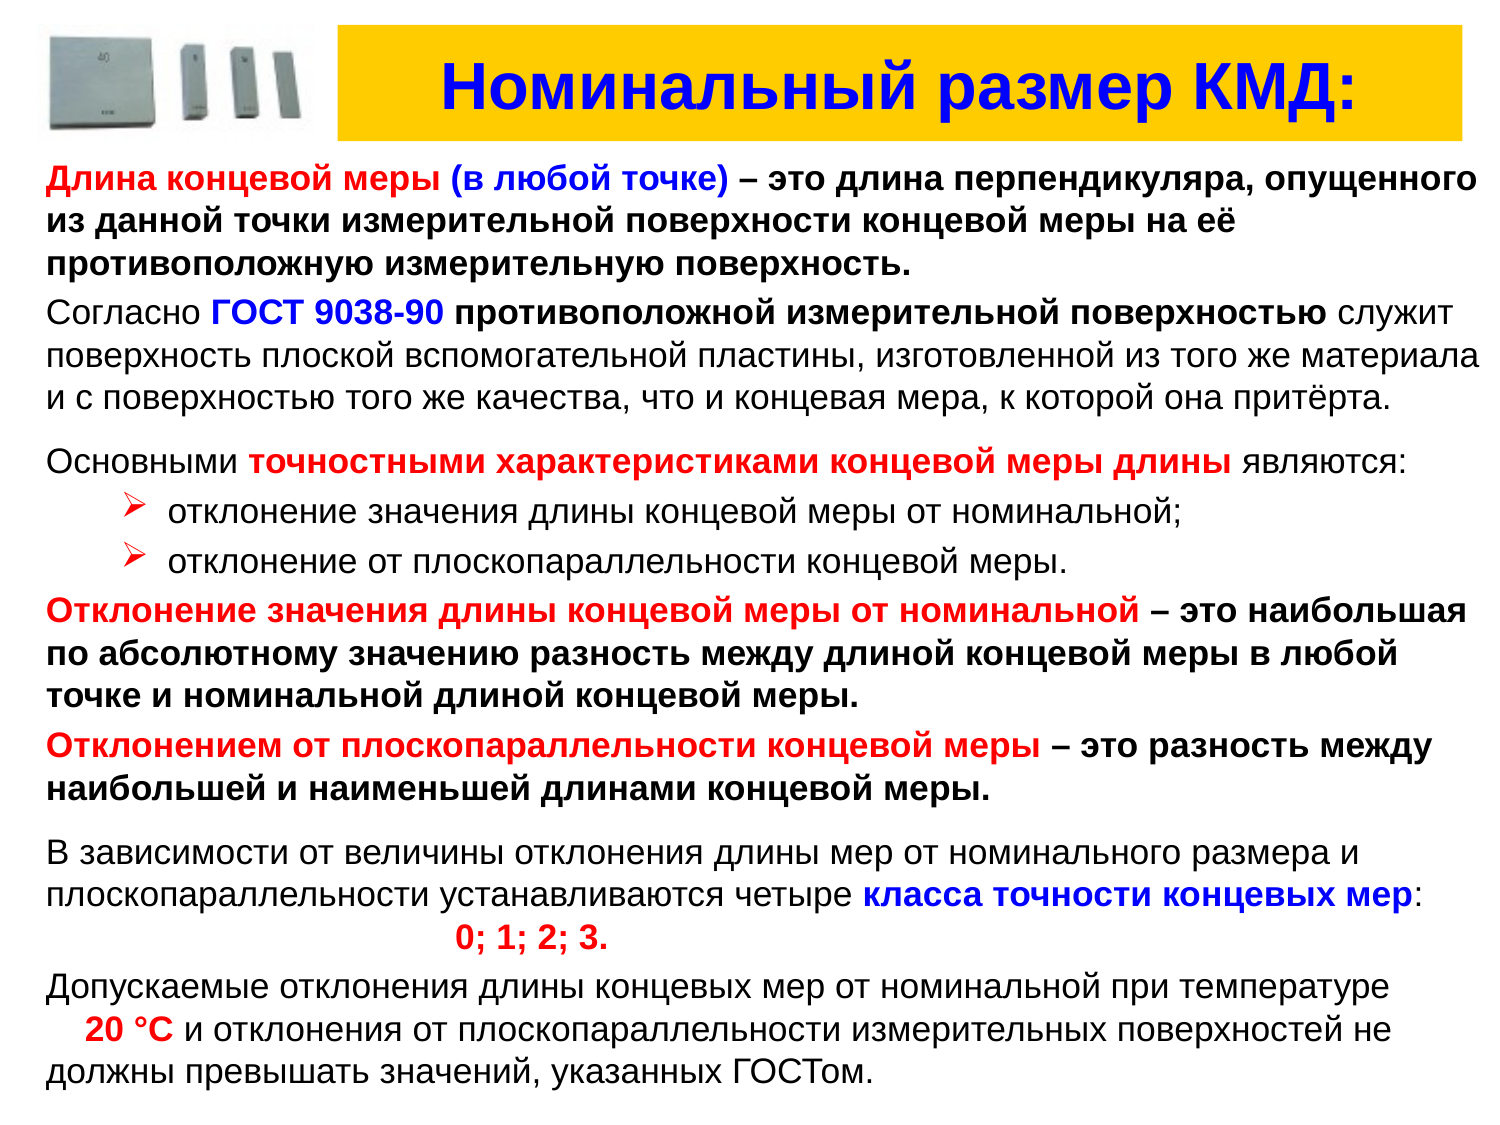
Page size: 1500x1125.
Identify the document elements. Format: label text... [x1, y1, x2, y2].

text_box Длина концевой меры (в любой точке) – это длина перпендикуляра, опущенного из данной точки измерительной поверхности концевой меры на её противоположную измерительную поверхность. Согласно ГОСТ 9038-90 противоположной измерительной поверхностью служит поверхность плоской вспомогательной пластины, изготовленной из того же материала и с поверхностью того же качества, что и концевая мера, к которой она притёрта. Основными точностными характеристиками концевой меры длины являются: отклонение значения длины концевой меры от номинальной; отклонение от плоскопараллельности концевой меры. Отклонение значения длины концевой меры от номинальной – это наибольшая по абсолютному значению разность между длиной концевой меры в любой точке и номинальной длиной концевой меры. Отклонением от плоскопараллельности концевой меры – это разность между наибольшей и наименьшей длинами концевой меры. В зависимости от величины отклонения длины мер от номинального размера и плоскопараллельности устанавливаются четыре класса точности концевых мер: 0; 1; 2; 3. Допускаемые отклонения длины концевых мер от номинальной при температуре 20 °С и отклонения от плоскопараллельности измерительных поверхностей не должны превышать значений, указанных ГОСТом. [31, 147, 1500, 1125]
picture [37, 24, 315, 142]
title Номинальный размер КМД: [337, 24, 1463, 142]
